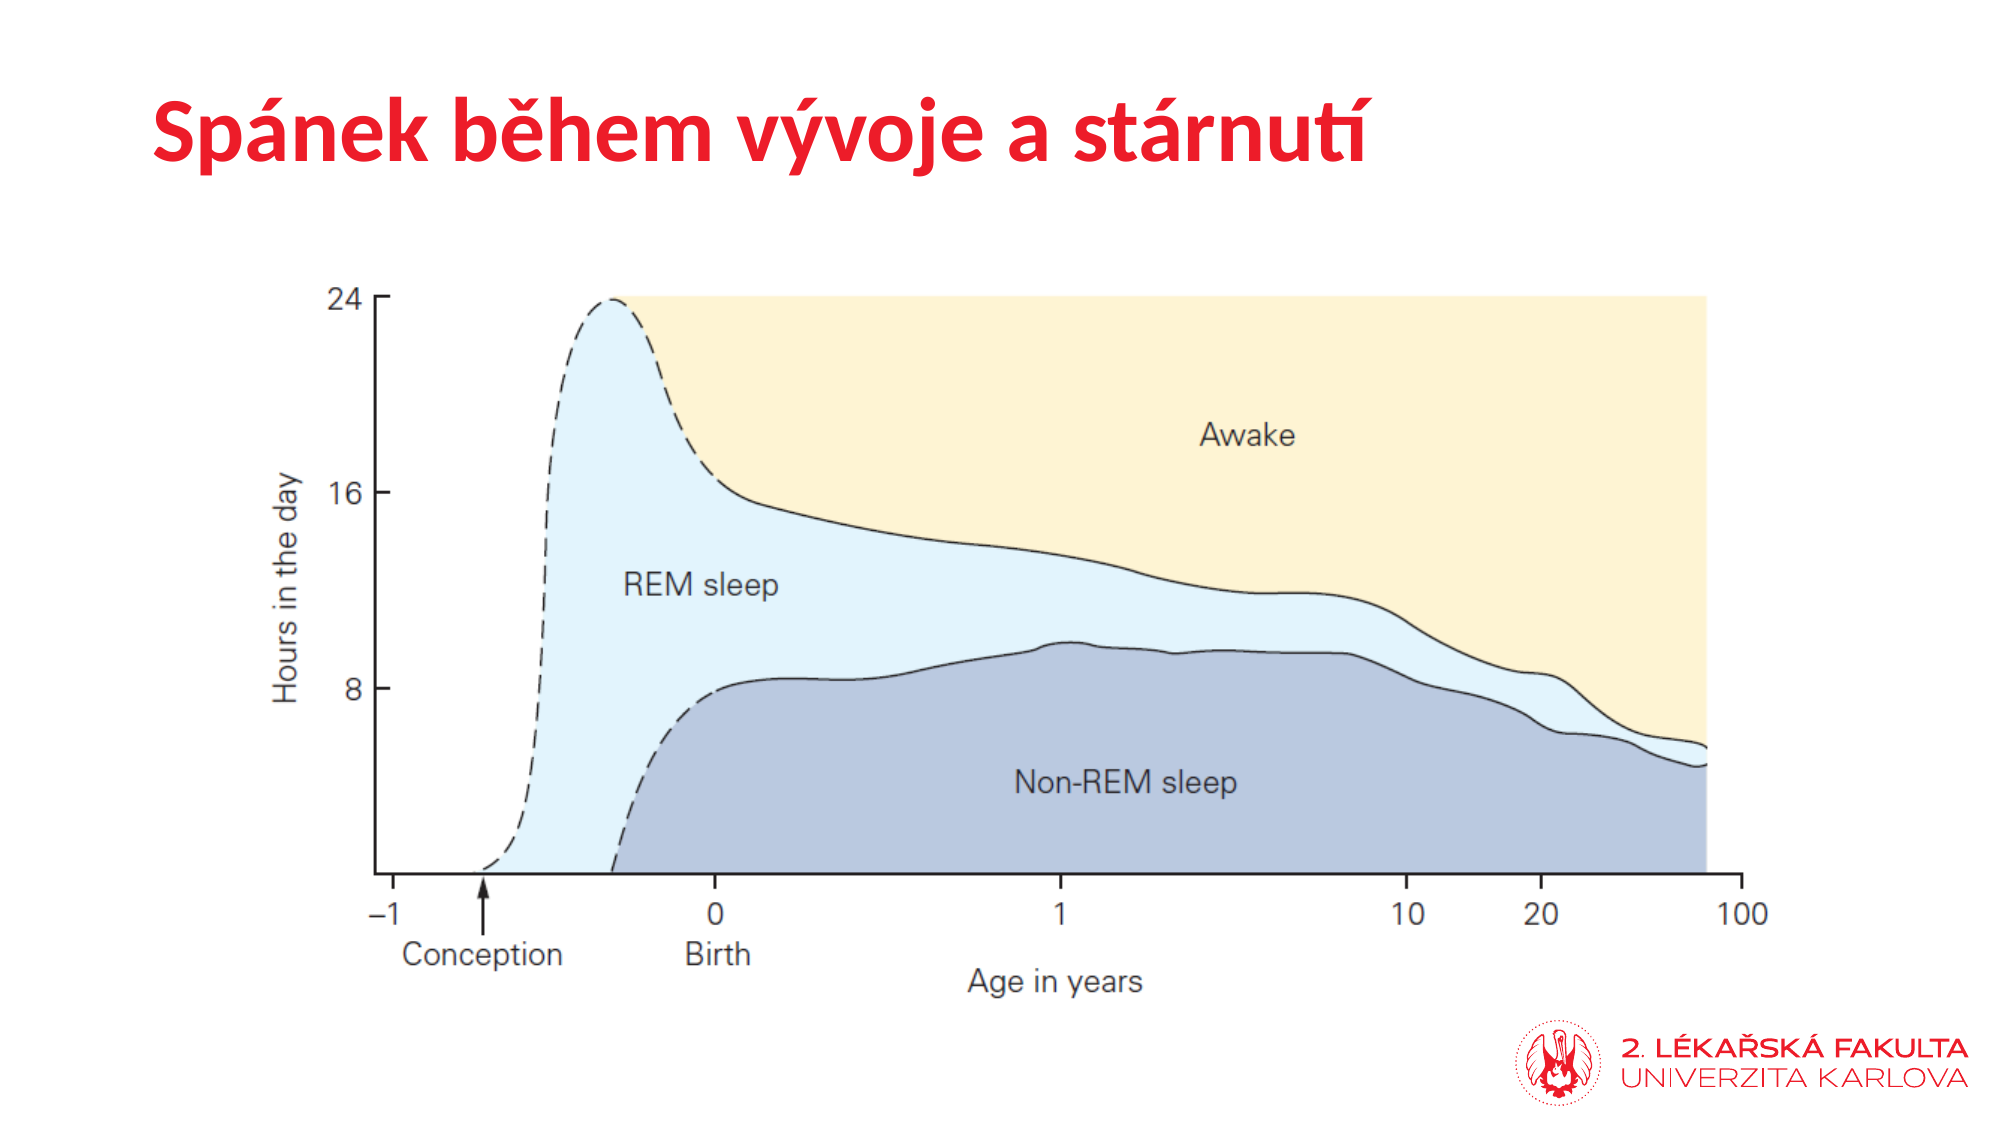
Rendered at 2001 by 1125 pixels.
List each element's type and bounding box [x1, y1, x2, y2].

picture [246, 227, 1830, 1020]
title [137, 55, 1863, 208]
